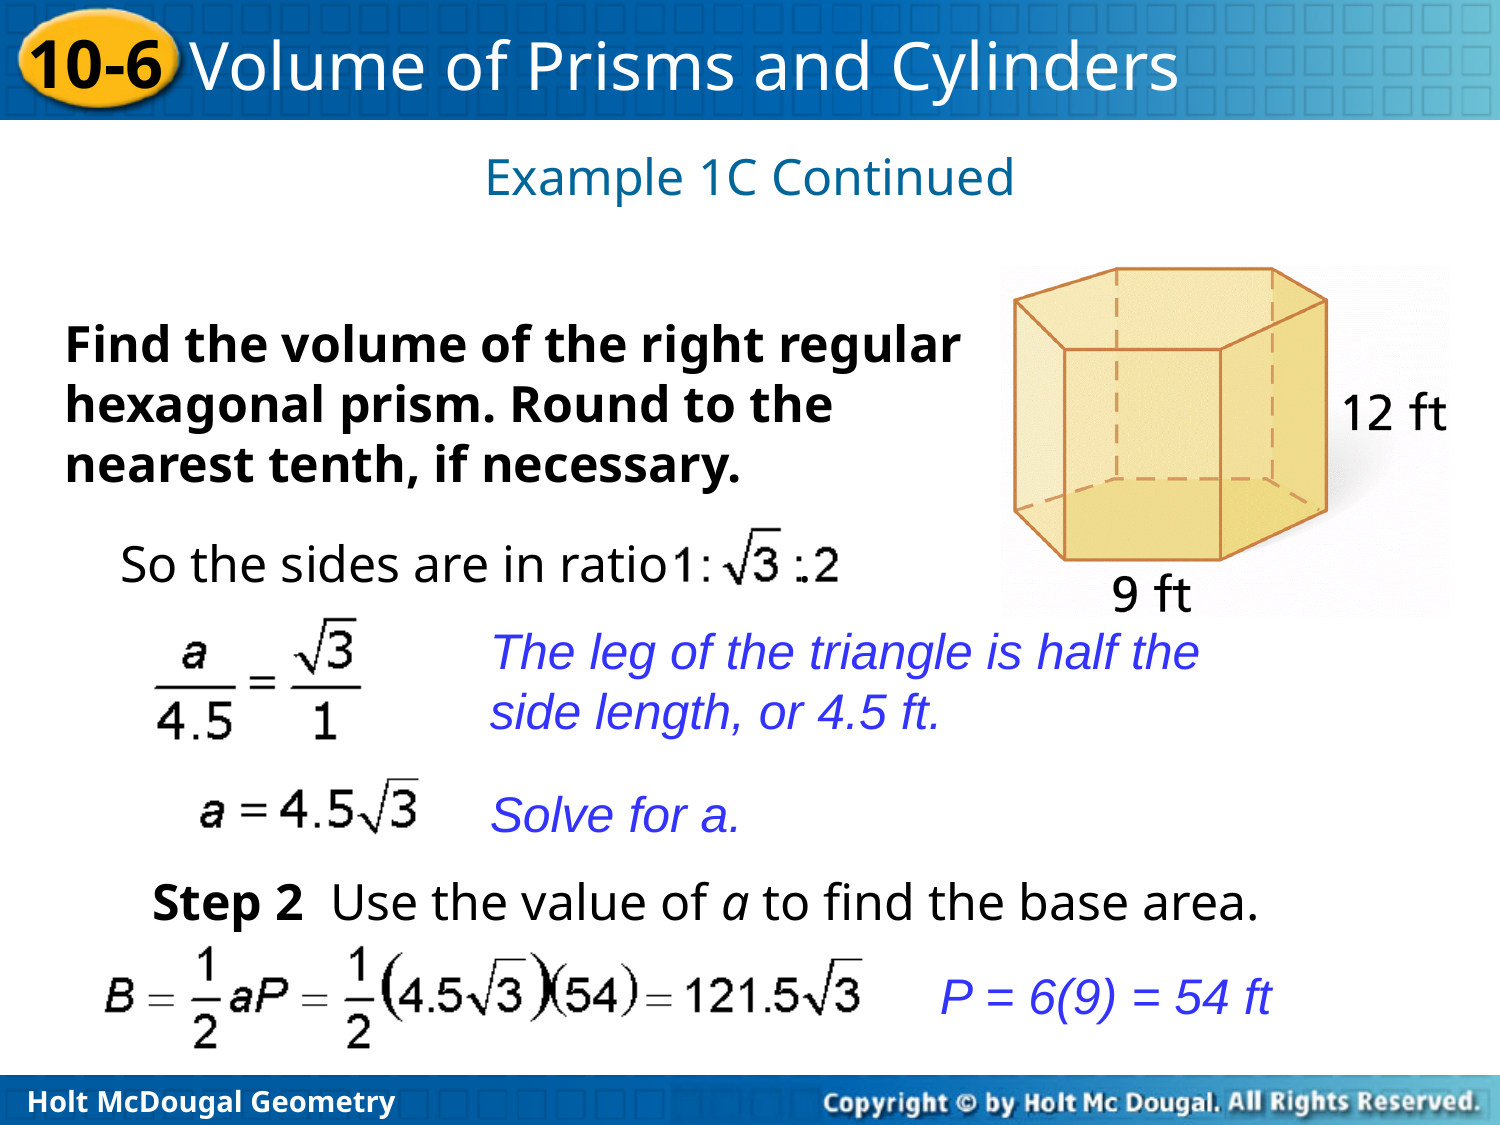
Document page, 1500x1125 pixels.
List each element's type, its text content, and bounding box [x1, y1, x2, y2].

text_box Step 2 Use the value of a to find the base area. [137, 862, 1276, 938]
picture [0, 1075, 1500, 1125]
picture [196, 774, 426, 840]
text_box The leg of the triangle is half the side length, or 4.5 ft. [474, 612, 1275, 748]
picture [999, 262, 1451, 617]
picture [99, 937, 872, 1059]
text_box Solve for a. [474, 774, 1275, 850]
text_box Find the volume of the right regular hexagonal prism. Round to the nearest tenth, if necessary. [49, 305, 994, 500]
text_box P = 6(9) = 54 ft [924, 956, 1350, 1032]
picture [0, 0, 1500, 120]
text_box Example 1C Continued [0, 137, 1500, 213]
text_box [49, 522, 897, 601]
picture [149, 612, 366, 746]
